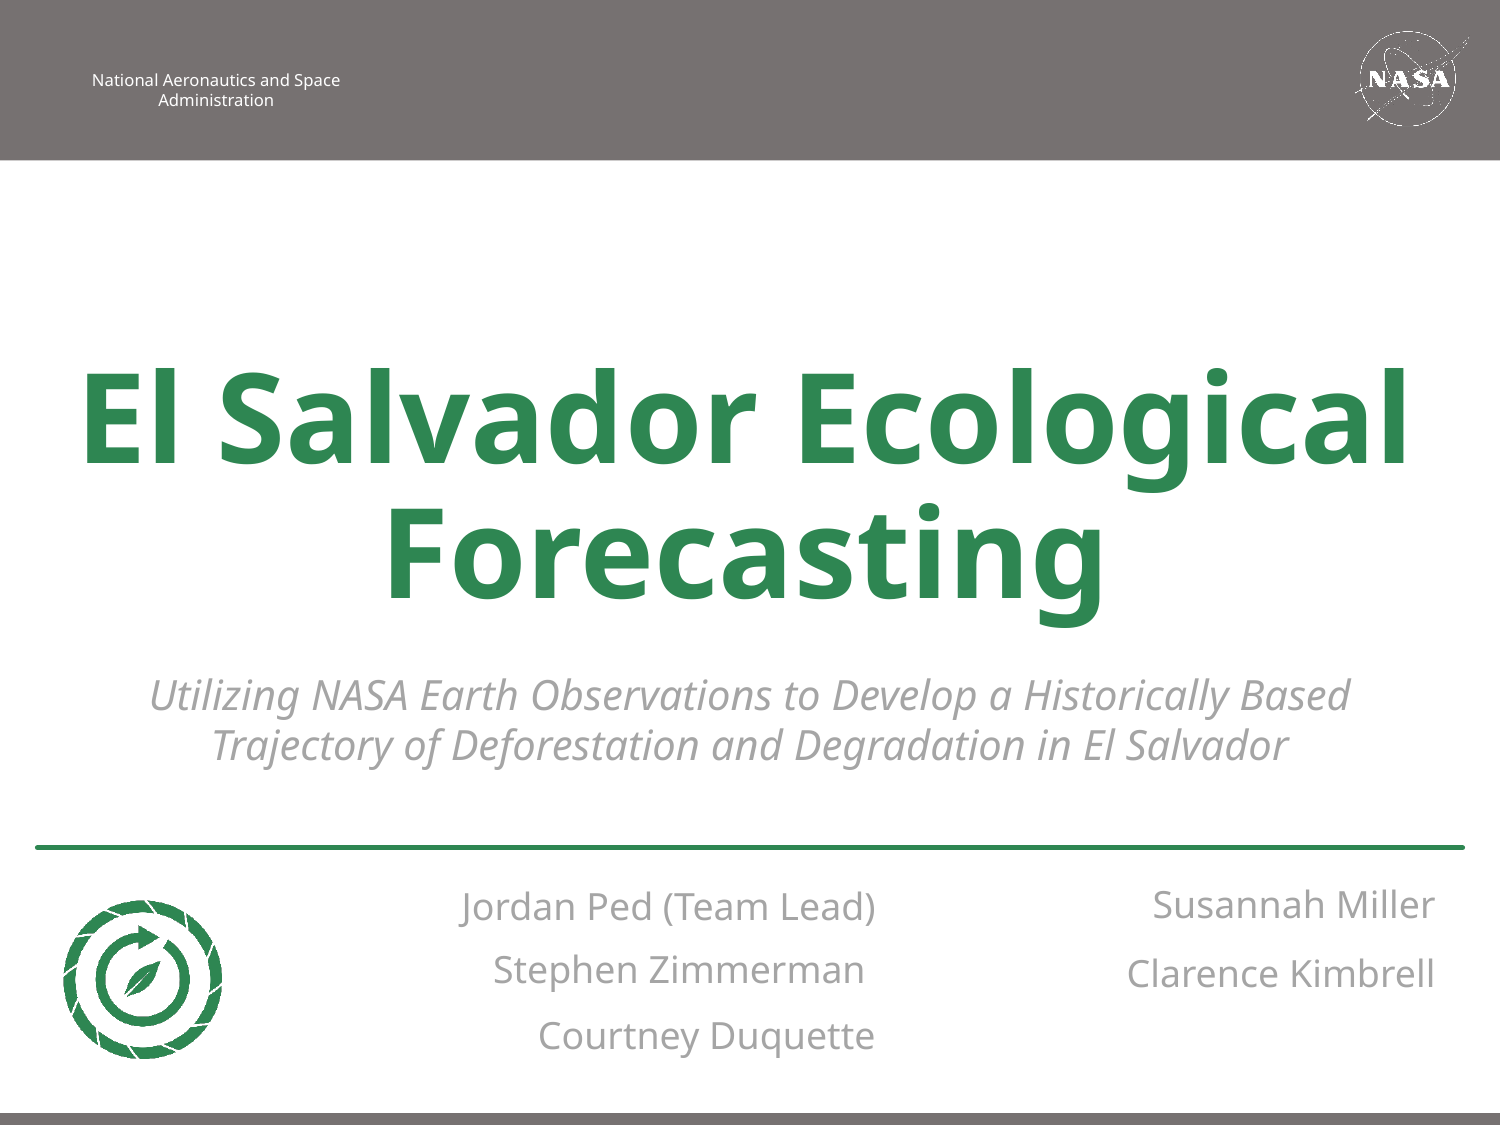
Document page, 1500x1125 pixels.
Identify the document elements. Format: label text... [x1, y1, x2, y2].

list El Salvador Ecological Forecasting [58, 233, 1434, 633]
picture [1332, 0, 1487, 170]
list Stephen Zimmerman [368, 943, 891, 1005]
list Clarence Kimbrell [928, 948, 1451, 1009]
picture [59, 896, 226, 1063]
list Utilizing NASA Earth Observations to Develop a Historically Based Trajectory of Deforestation and Degradation in El Salvador [112, 661, 1388, 844]
list Courtney Duquette [368, 1009, 891, 1071]
list Susannah Miller [928, 878, 1451, 940]
list Jordan Ped (Team Lead) [368, 880, 891, 941]
